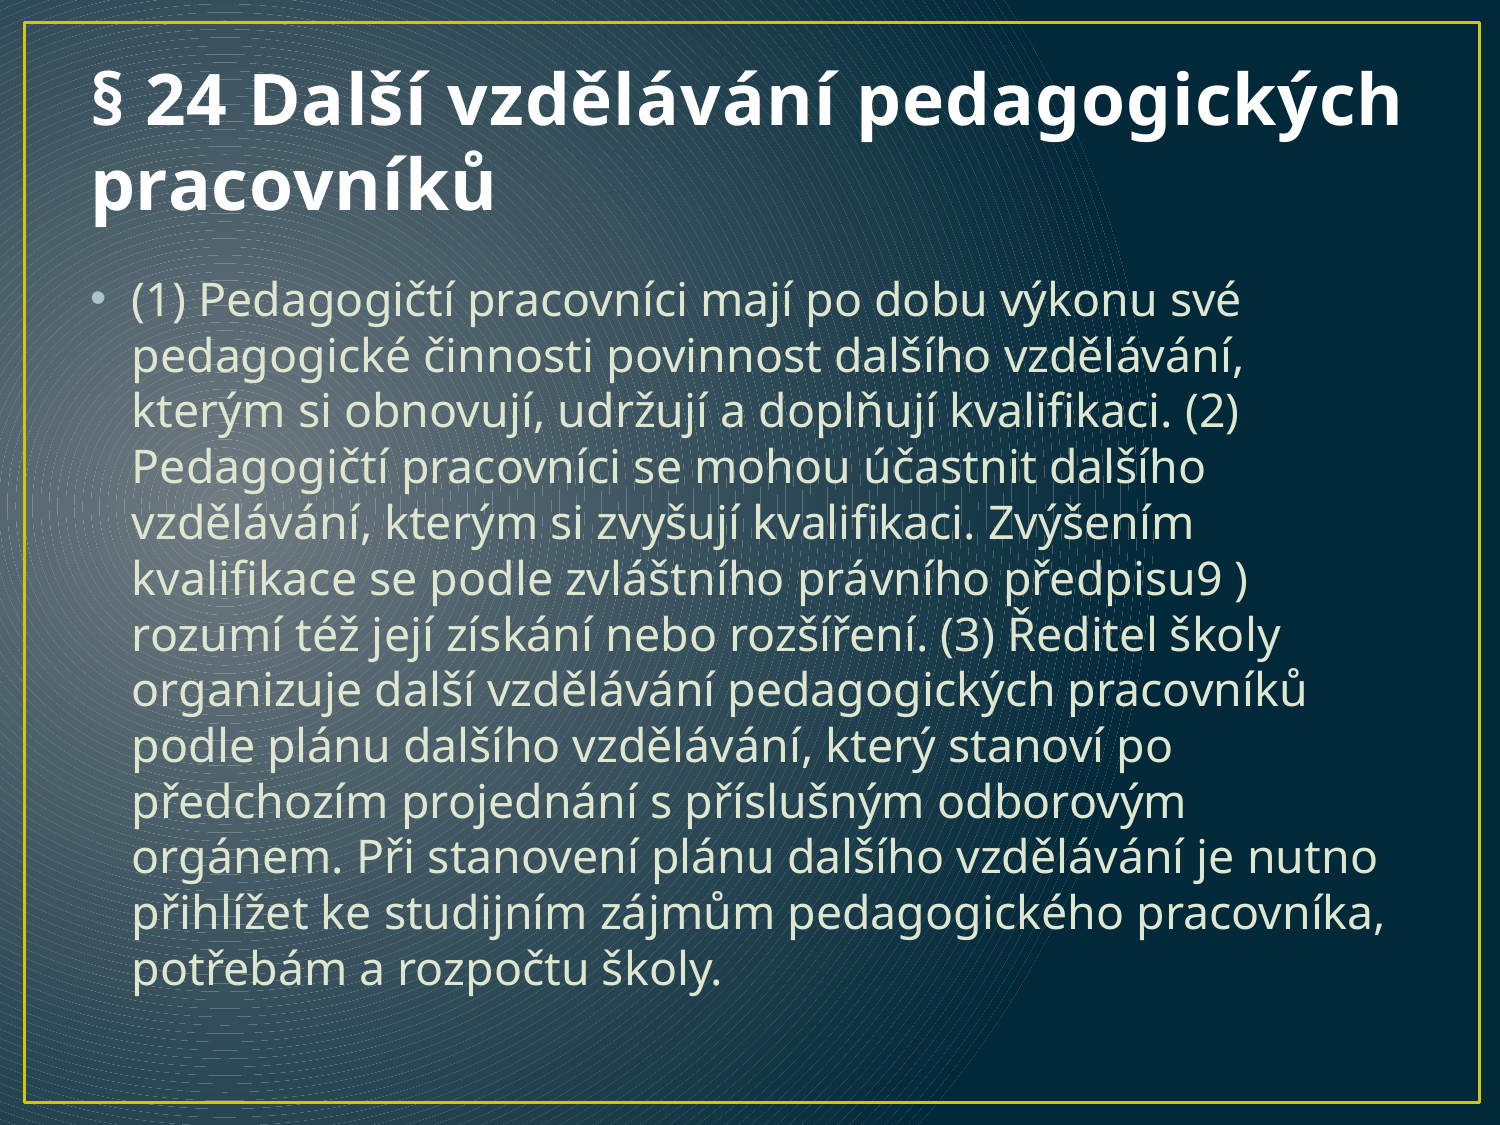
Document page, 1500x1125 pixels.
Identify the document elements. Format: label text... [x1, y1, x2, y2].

title § 24 Další vzdělávání pedagogických pracovníků [75, 45, 1425, 233]
list (1) Pedagogičtí pracovníci mají po dobu výkonu své pedagogické činnosti povinnost dalšího vzdělávání, kterým si obnovují, udržují a doplňují kvalifikaci. (2) Pedagogičtí pracovníci se mohou účastnit dalšího vzdělávání, kterým si zvyšují kvalifikaci. Zvýšením kvalifikace se podle zvláštního právního předpisu9 ) rozumí též její získání nebo rozšíření. (3) Ředitel školy organizuje další vzdělávání pedagogických pracovníků podle plánu dalšího vzdělávání, který stanoví po předchozím projednání s příslušným odborovým orgánem. Při stanovení plánu dalšího vzdělávání je nutno přihlížet ke studijním zájmům pedagogického pracovníka, potřebám a rozpočtu školy. [75, 262, 1425, 1005]
